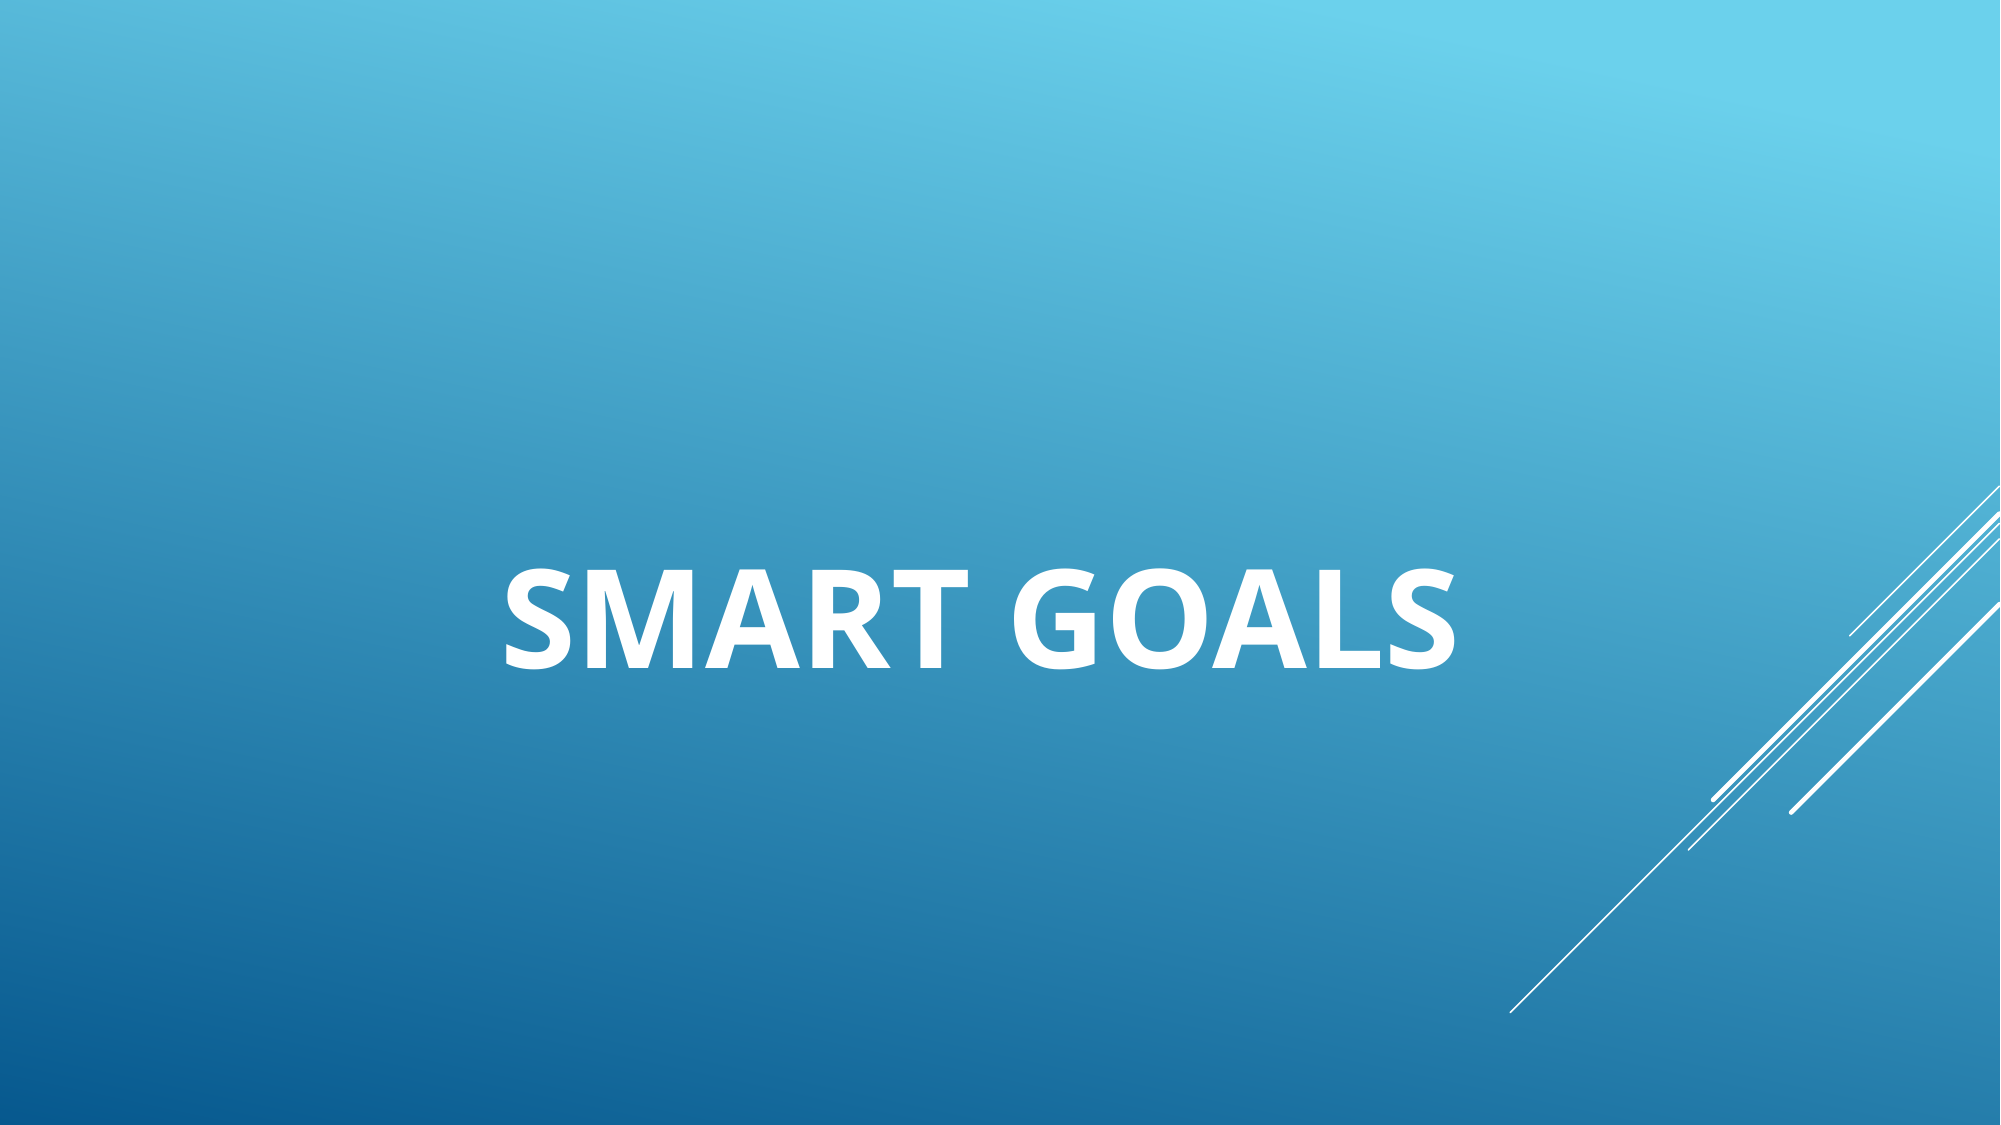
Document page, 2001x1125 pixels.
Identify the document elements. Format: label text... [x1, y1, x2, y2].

title SMART GOALS [112, 329, 1513, 704]
